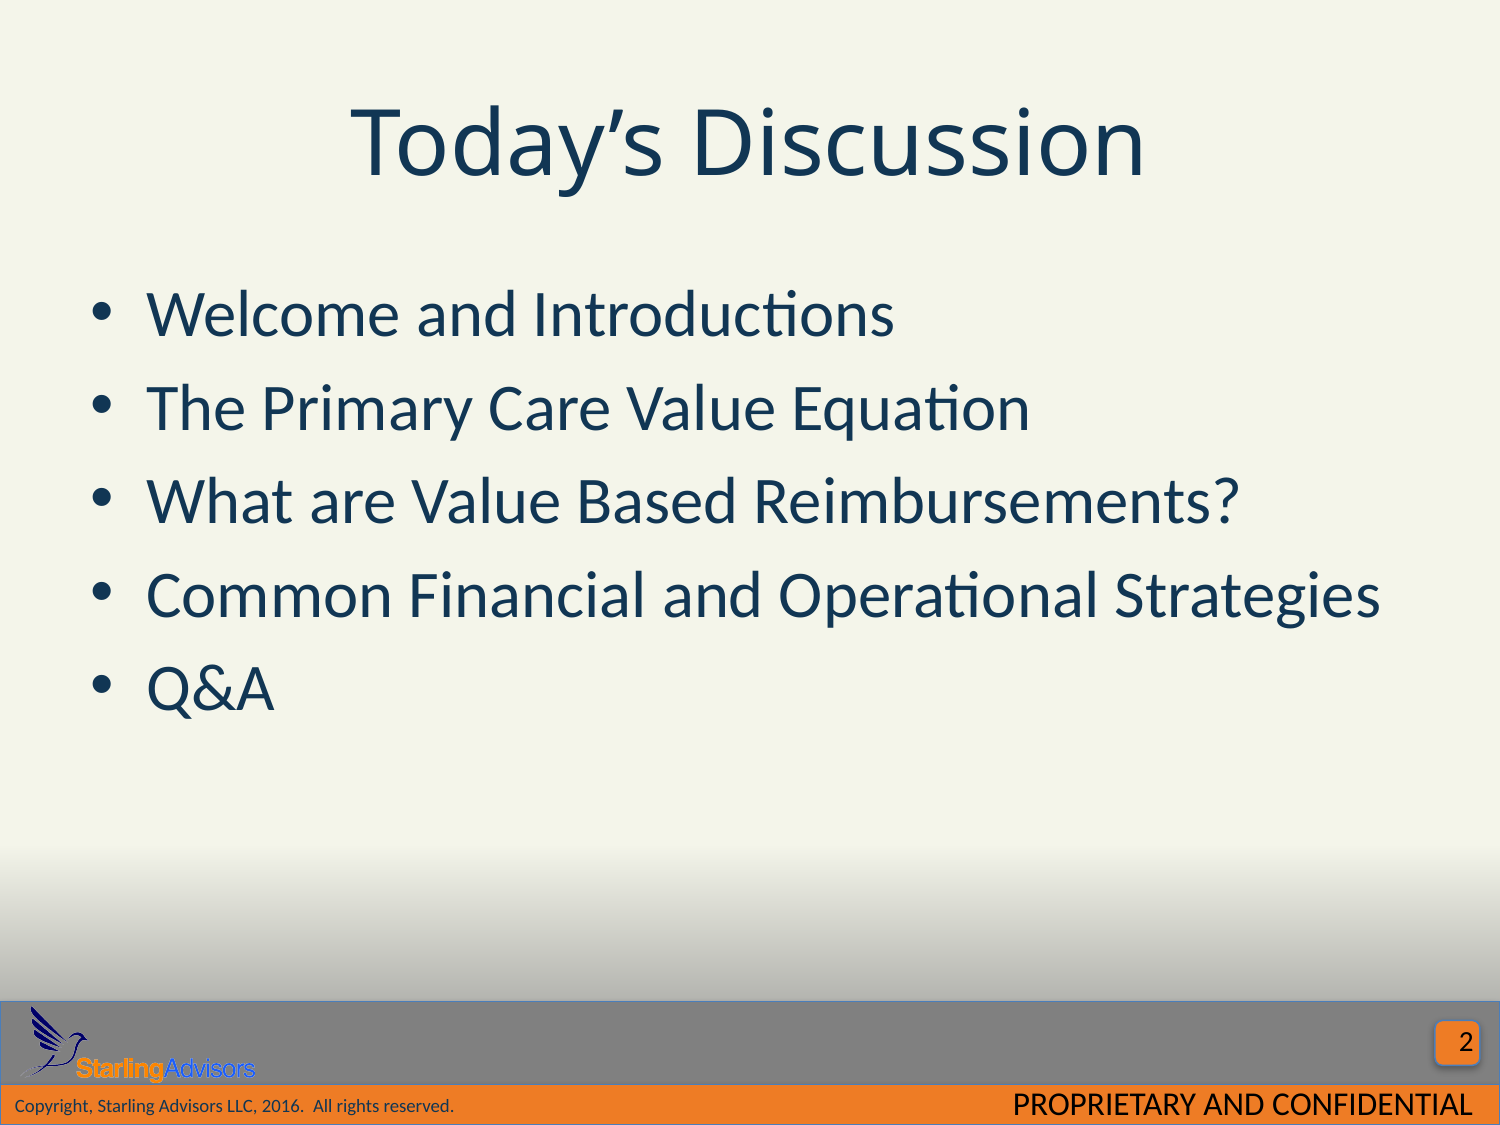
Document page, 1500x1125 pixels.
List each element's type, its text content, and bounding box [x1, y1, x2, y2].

title Today’s Discussion [75, 45, 1425, 233]
picture [20, 1006, 255, 1083]
list Welcome and Introductions The Primary Care Value Equation What are Value Based Reimbursements? Common Financial and Operational Strategies Q&A [75, 262, 1425, 925]
